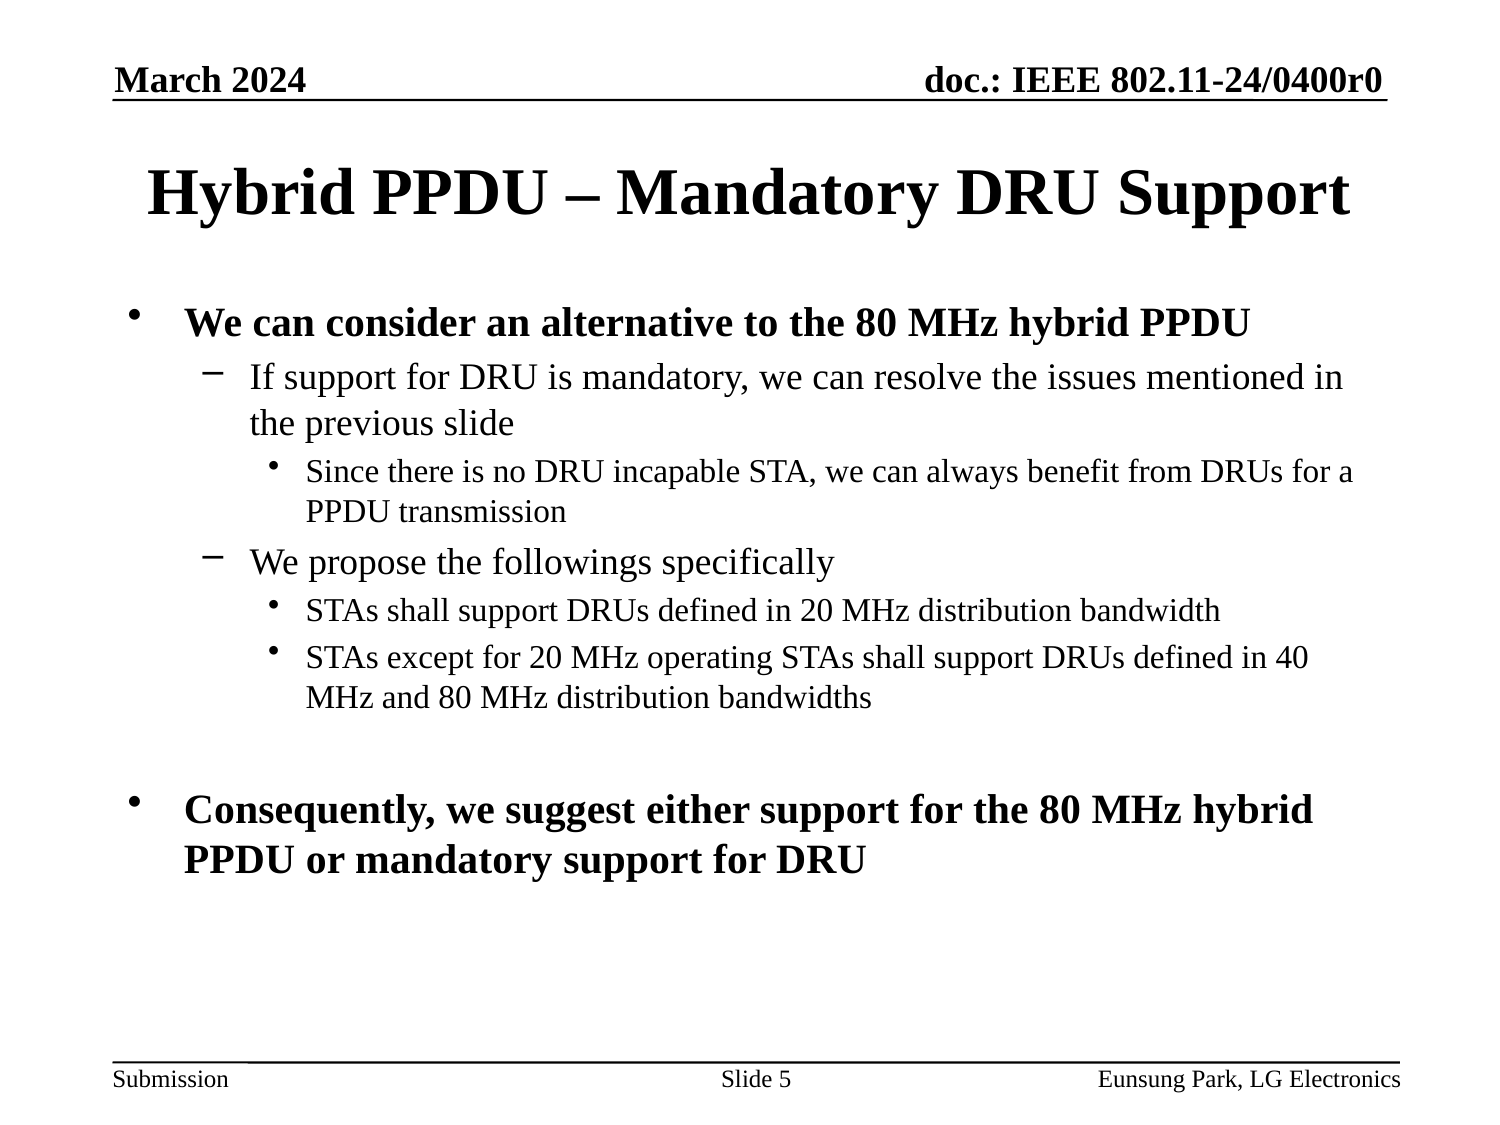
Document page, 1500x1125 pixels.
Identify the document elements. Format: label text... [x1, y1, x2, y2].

footer Eunsung Park, LG Electronics [1038, 1061, 1402, 1093]
slide_number Slide 5 [712, 1061, 800, 1093]
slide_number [114, 54, 309, 101]
title Hybrid PPDU – Mandatory DRU Support [112, 112, 1388, 263]
list We can consider an alternative to the 80 MHz hybrid PPDU If support for DRU is mandatory, we can resolve the issues mentioned in the previous slide Since there is no DRU incapable STA, we can always benefit from DRUs for a PPDU transmission We propose the followings specifically STAs shall support DRUs defined in 20 MHz distribution bandwidth STAs except for 20 MHz operating STAs shall support DRUs defined in 40 MHz and 80 MHz distribution bandwidths Consequently, we suggest either support for the 80 MHz hybrid PPDU or mandatory support for DRU [112, 287, 1388, 1000]
